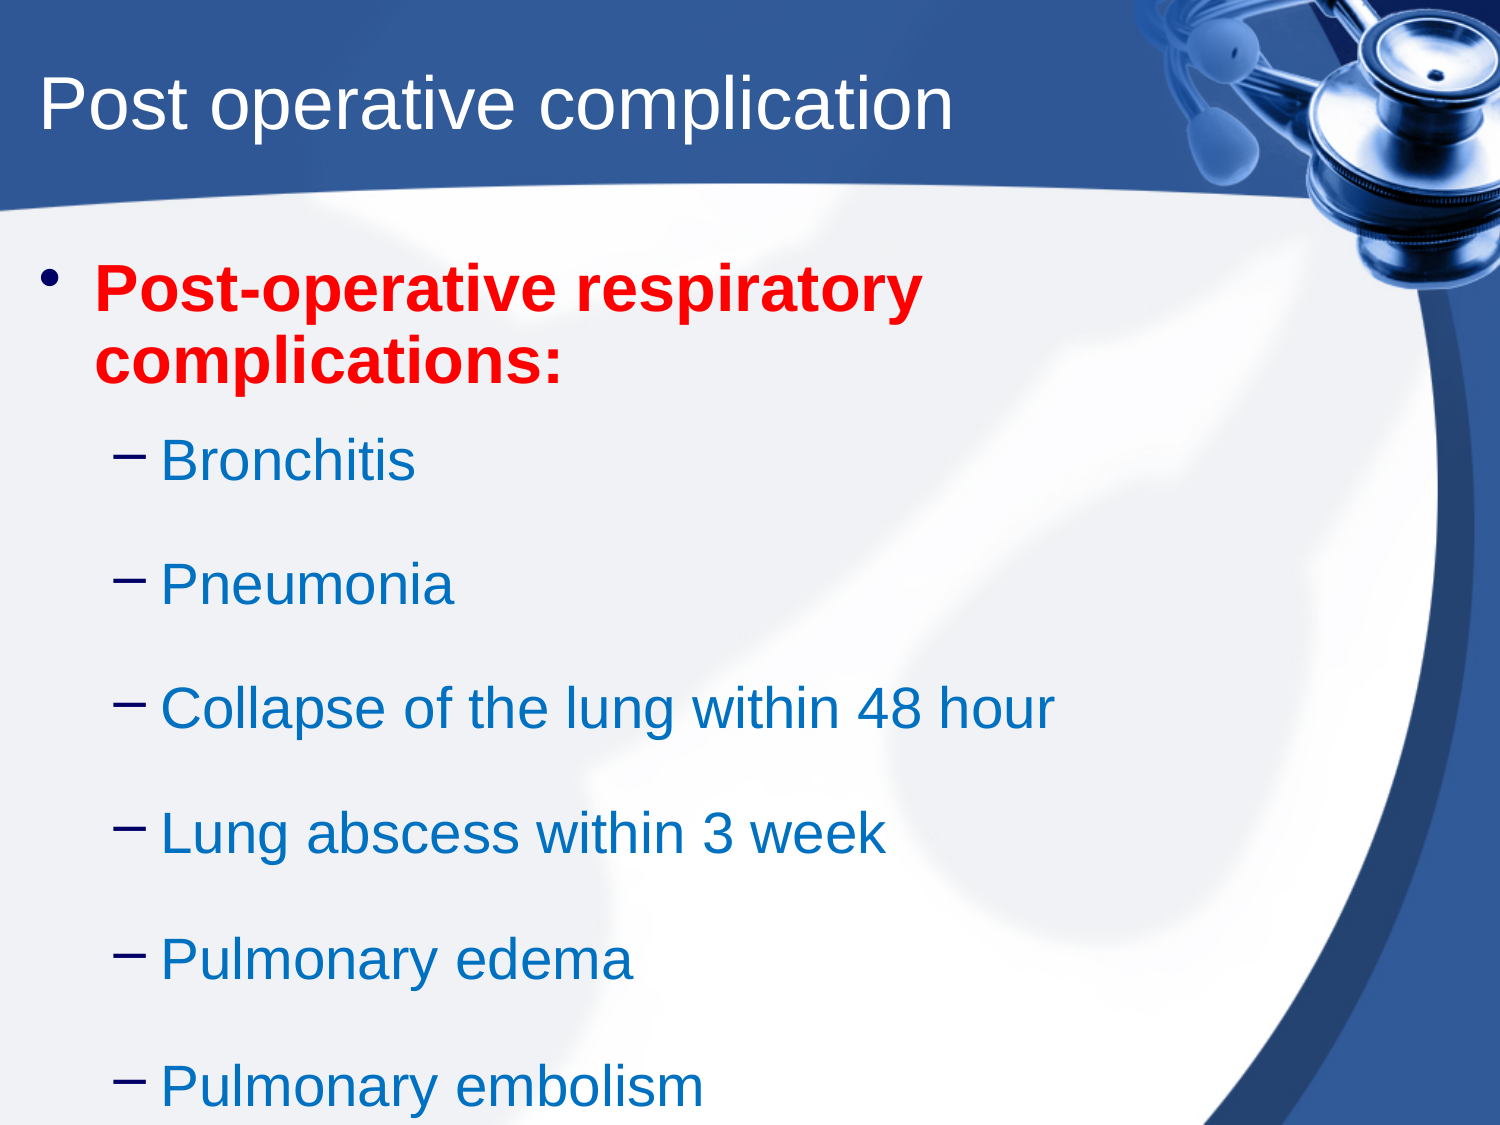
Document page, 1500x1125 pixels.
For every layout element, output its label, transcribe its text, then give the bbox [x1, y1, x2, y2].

title Post operative complication [23, 34, 1231, 165]
picture [0, 0, 1500, 1125]
list Post-operative respiratory complications: Bronchitis Pneumonia Collapse of the lung within 48 hour Lung abscess within 3 week Pulmonary edema Pulmonary embolism Pulmonary TB [23, 245, 1337, 973]
